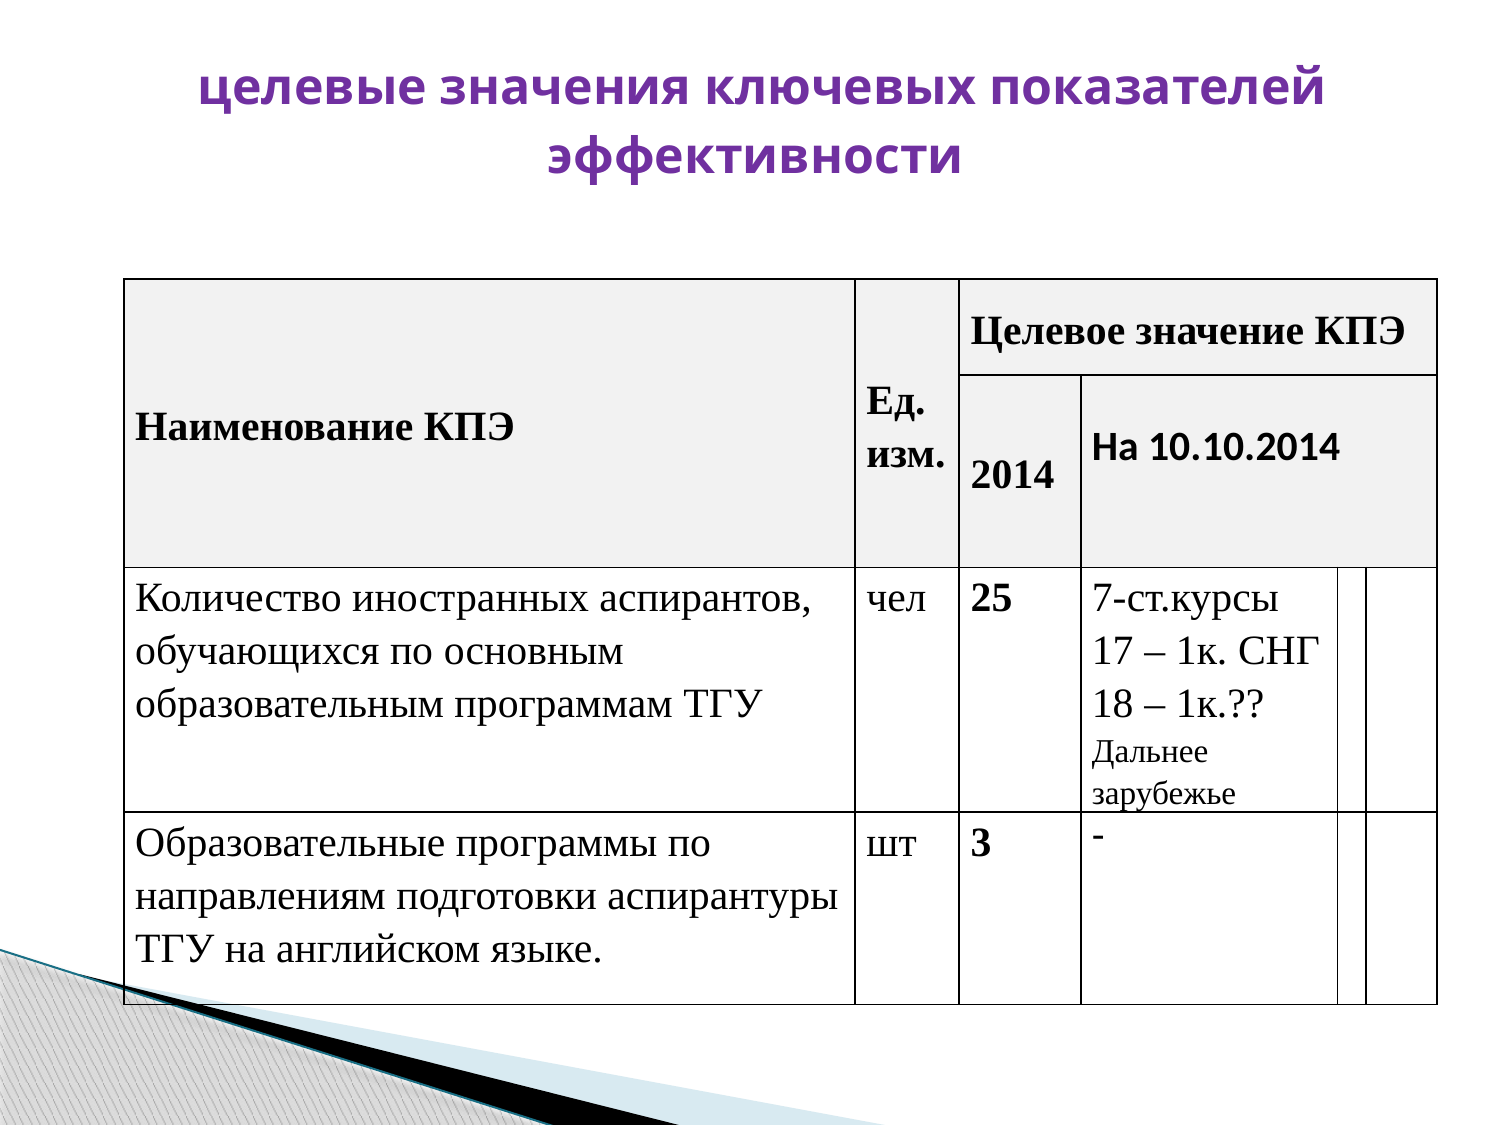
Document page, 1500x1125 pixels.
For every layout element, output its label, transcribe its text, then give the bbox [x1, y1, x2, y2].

table_cell [1367, 568, 1436, 811]
table_cell 7-ст.курсы 17 – 1к. СНГ 18 – 1к.?? Дальнее зарубежье [1082, 568, 1337, 811]
table_cell чел [856, 568, 958, 811]
table_cell На 10.10.2014 [1082, 376, 1436, 567]
table_cell [1367, 813, 1436, 1004]
table_cell - [1082, 813, 1337, 1004]
table_header Ед. изм. [856, 280, 958, 567]
table_cell [1338, 813, 1365, 1004]
table_header Наименование КПЭ [125, 280, 854, 567]
table_cell 3 [960, 813, 1080, 1004]
table_header Целевое значение КПЭ [960, 280, 1436, 374]
table_cell Количество иностранных аспирантов, обучающихся по основным образовательным программам ТГУ [125, 568, 854, 811]
table_cell [1338, 568, 1365, 811]
table_cell Образовательные программы по направлениям подготовки аспирантуры ТГУ на английском языке. [125, 813, 854, 1004]
table_cell шт [856, 813, 958, 1004]
table_cell 25 [960, 568, 1080, 811]
title целевые значения ключевых показателей эффективности [50, 42, 1475, 197]
table_cell 2014 [960, 376, 1080, 567]
